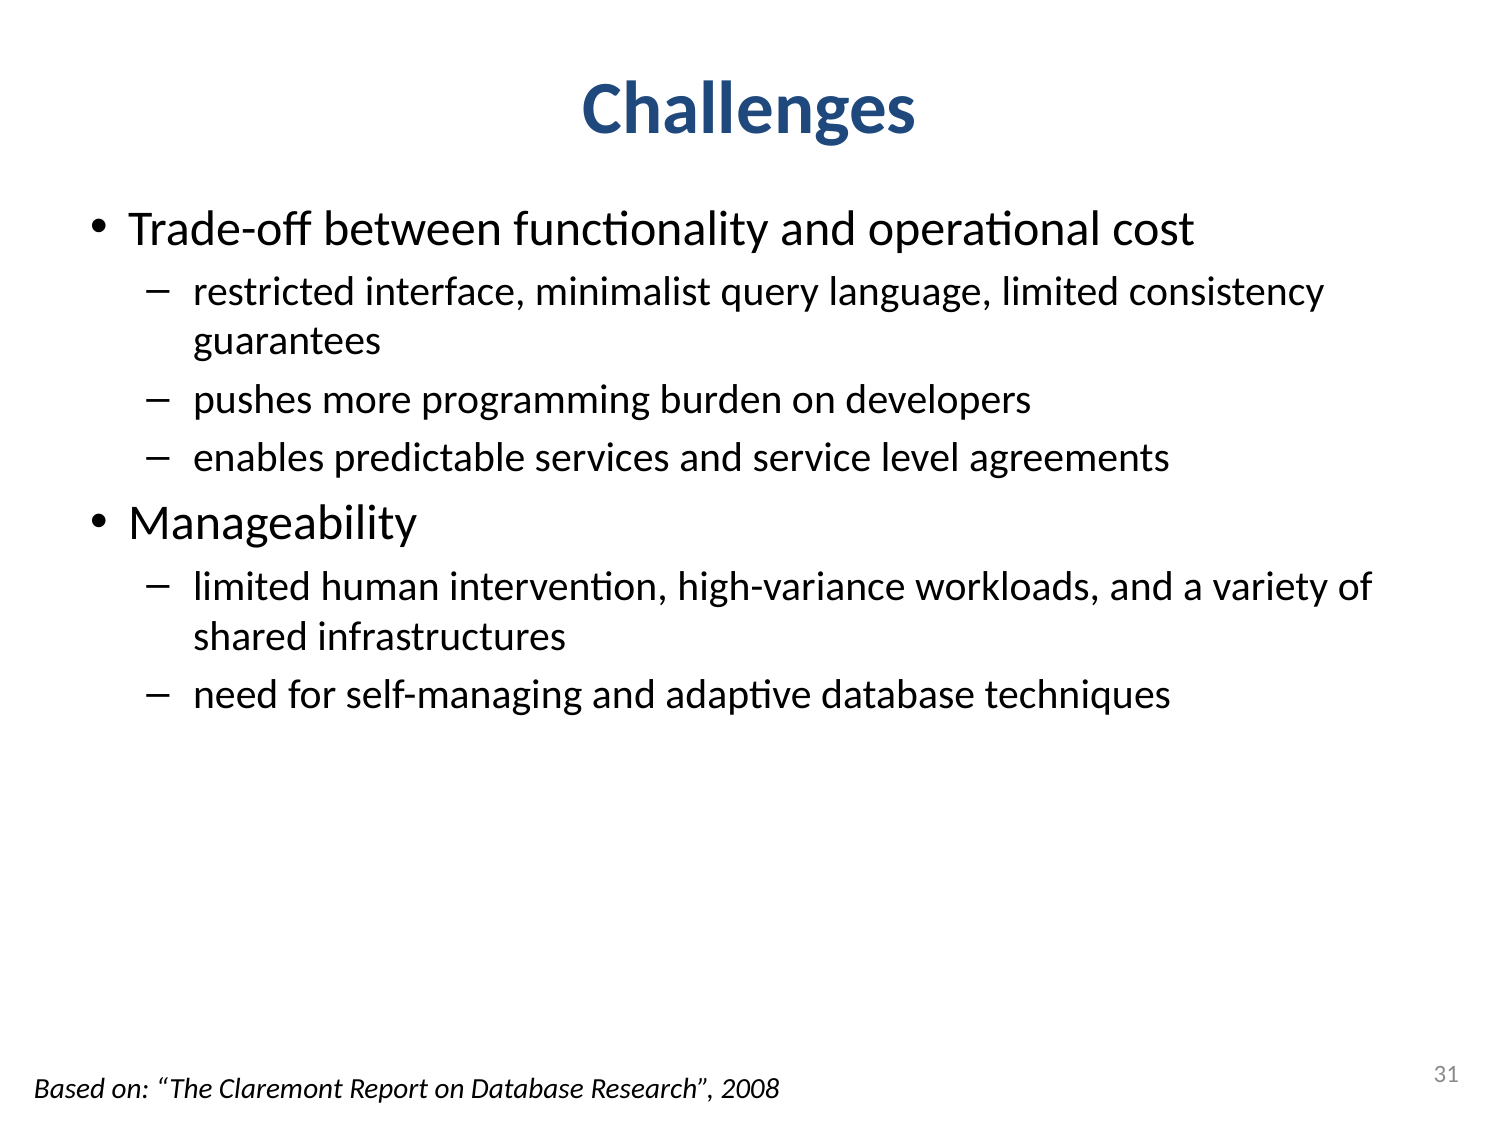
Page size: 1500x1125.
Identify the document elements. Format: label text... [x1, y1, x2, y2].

list Trade-off between functionality and operational cost restricted interface, minimalist query language, limited consistency guarantees pushes more programming burden on developers enables predictable services and service level agreements Manageability limited human intervention, high-variance workloads, and a variety of shared infrastructures need for self-managing and adaptive database techniques [75, 187, 1425, 1013]
slide_number 31 [1124, 1042, 1475, 1103]
title Challenges [75, 45, 1425, 163]
text_box Based on: “The Claremont Report on Database Research”, 2008 [19, 1061, 796, 1112]
